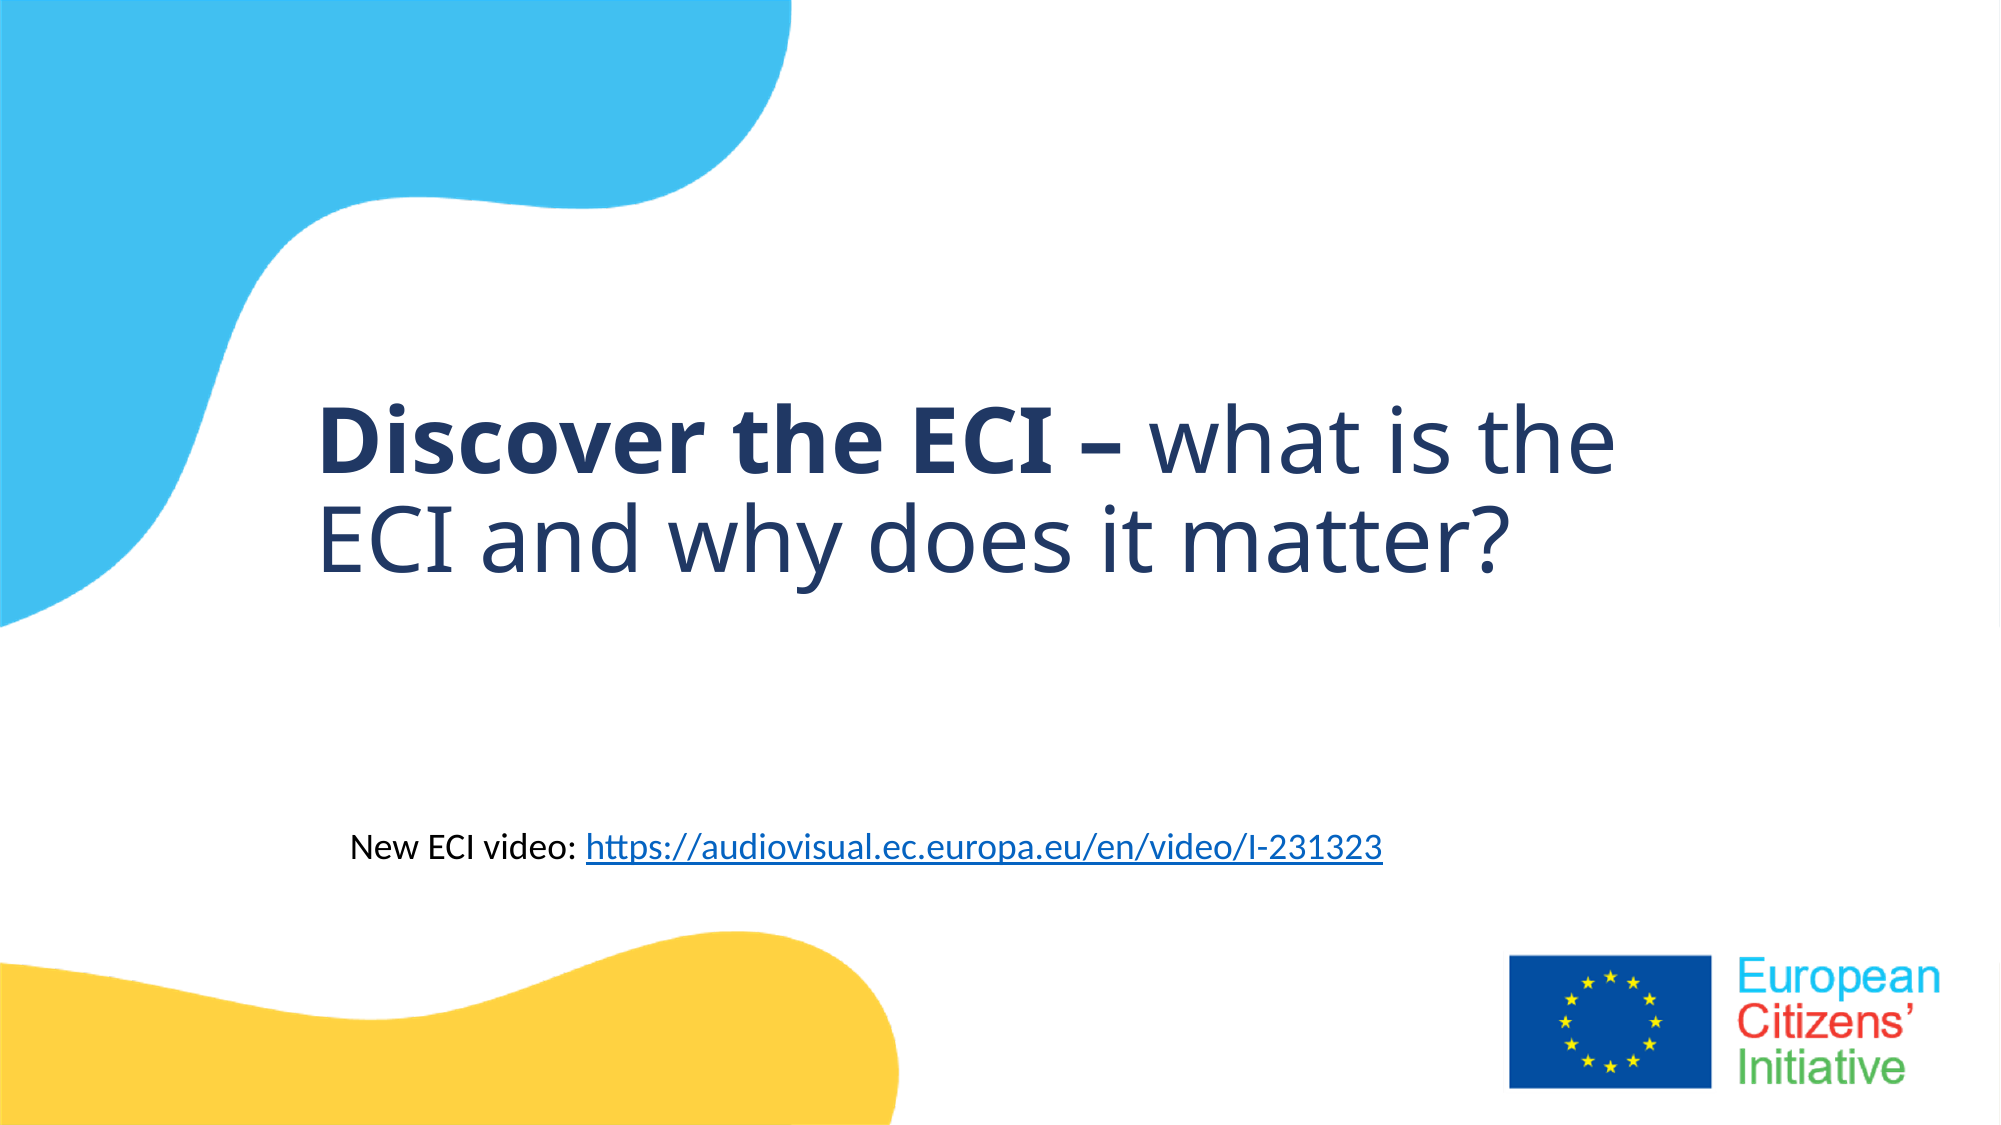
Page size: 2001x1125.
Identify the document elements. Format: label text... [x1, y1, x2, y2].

picture [0, 0, 2000, 1125]
title Discover the ECI – what is the ECI and why does it matter? [300, 386, 1724, 658]
text_box New ECI video: https://audiovisual.ec.europa.eu/en/video/I-231323 [334, 814, 1460, 875]
